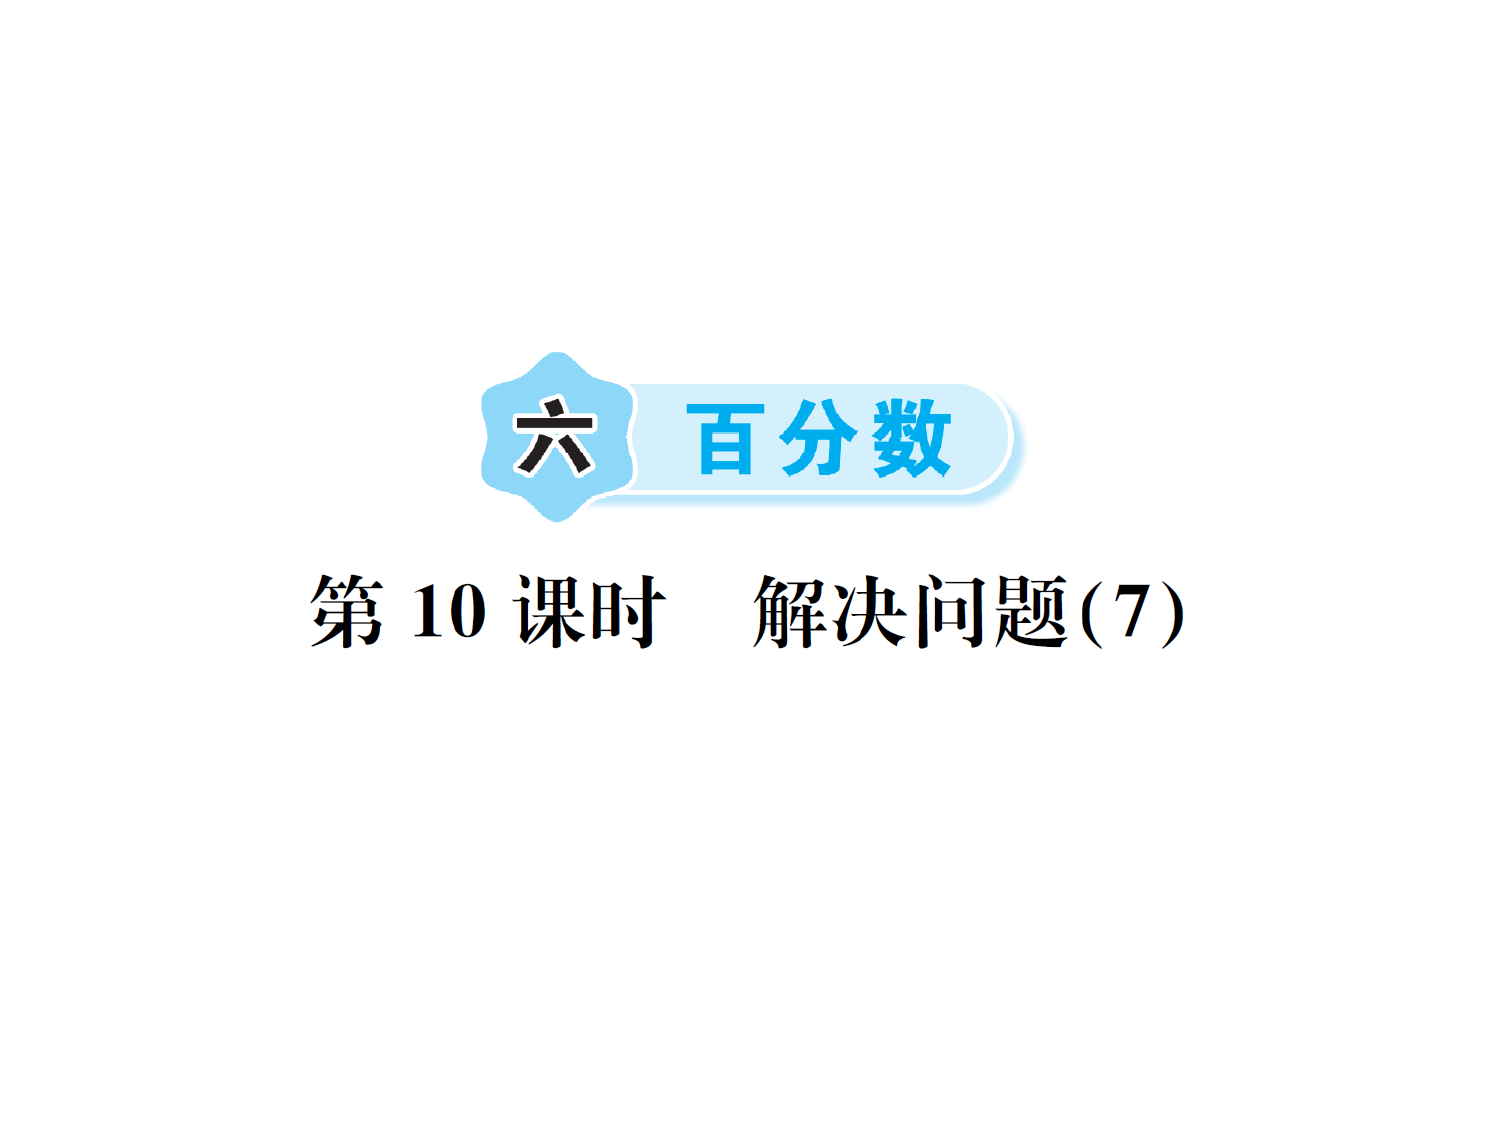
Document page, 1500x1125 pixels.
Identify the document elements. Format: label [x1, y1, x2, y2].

picture [306, 566, 1193, 656]
picture [471, 349, 1029, 527]
